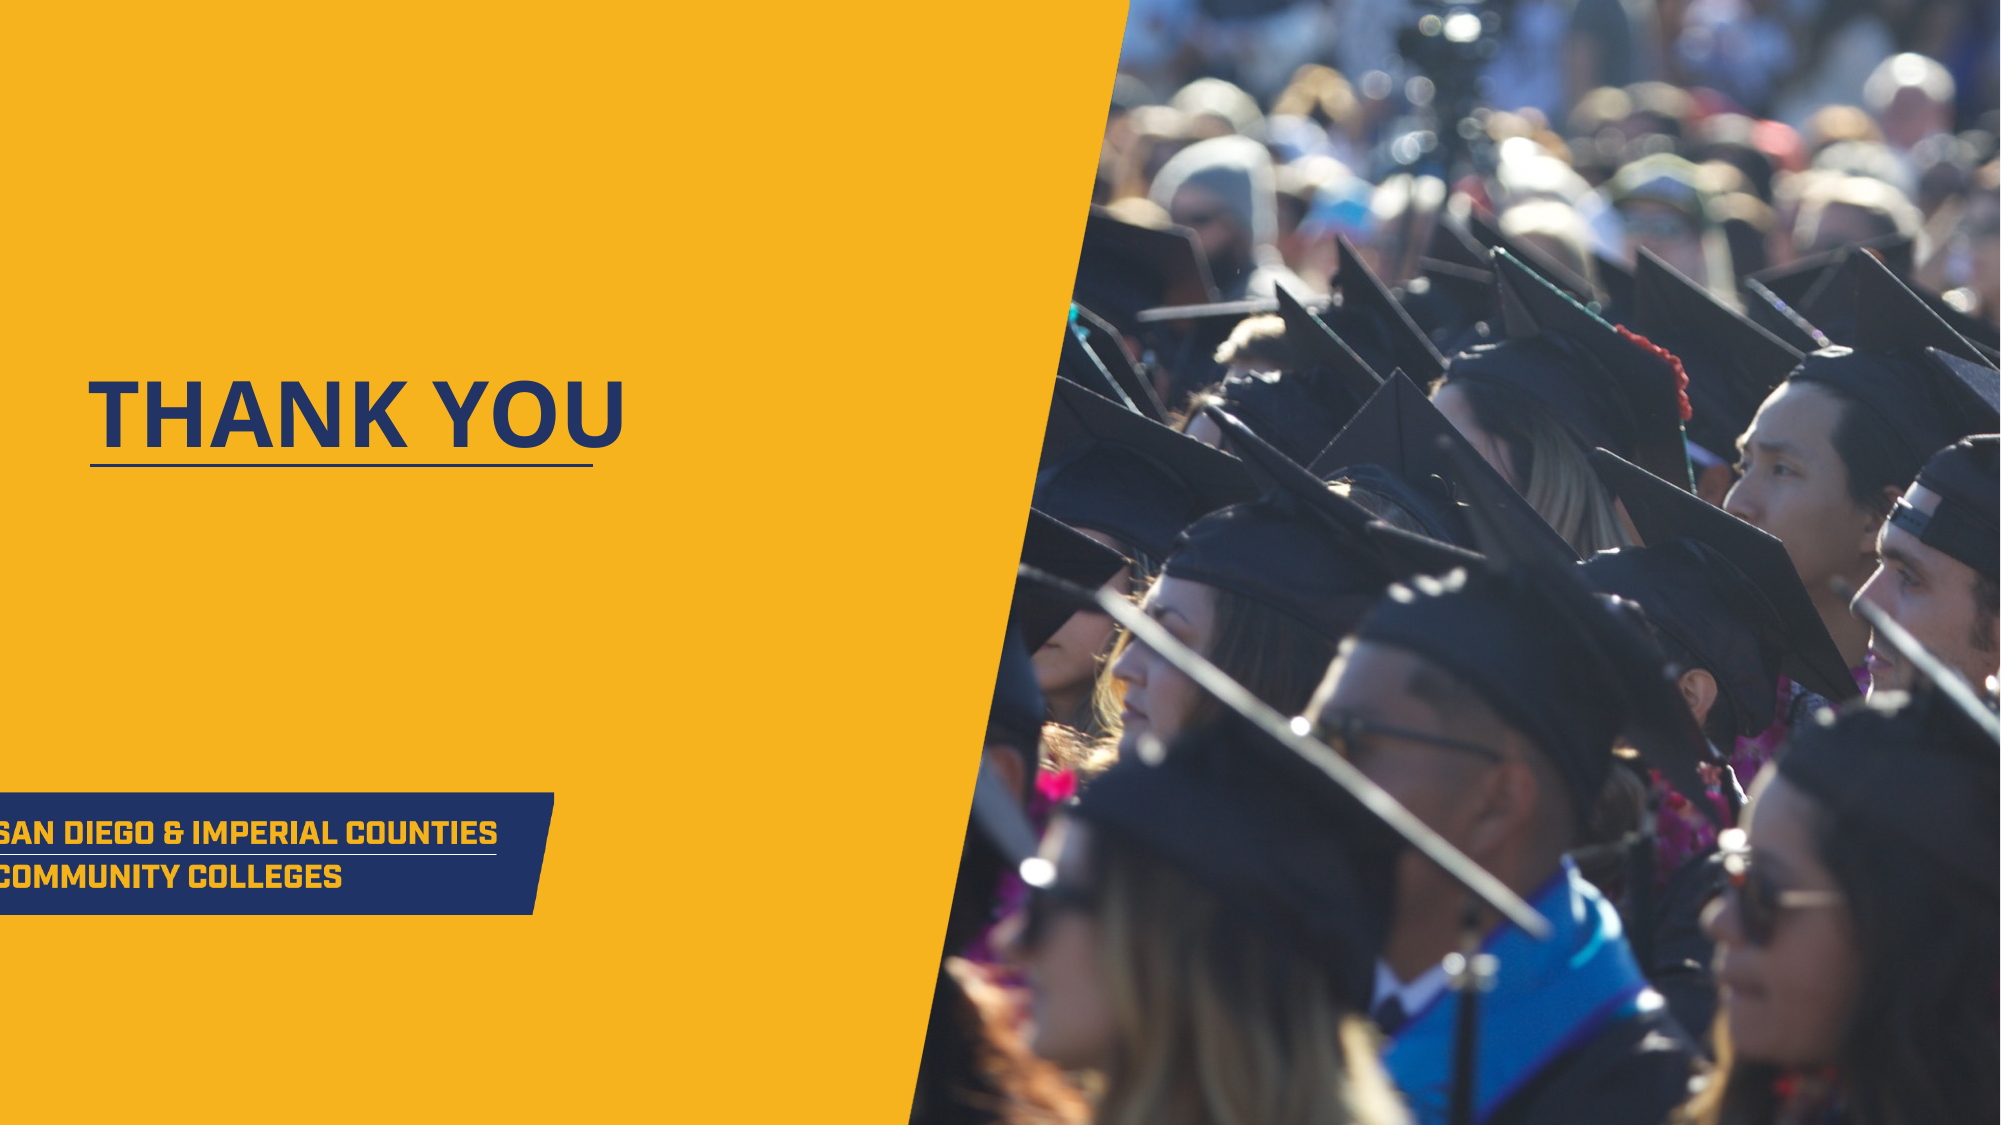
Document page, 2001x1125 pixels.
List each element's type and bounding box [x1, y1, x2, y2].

picture [909, 0, 2001, 1125]
